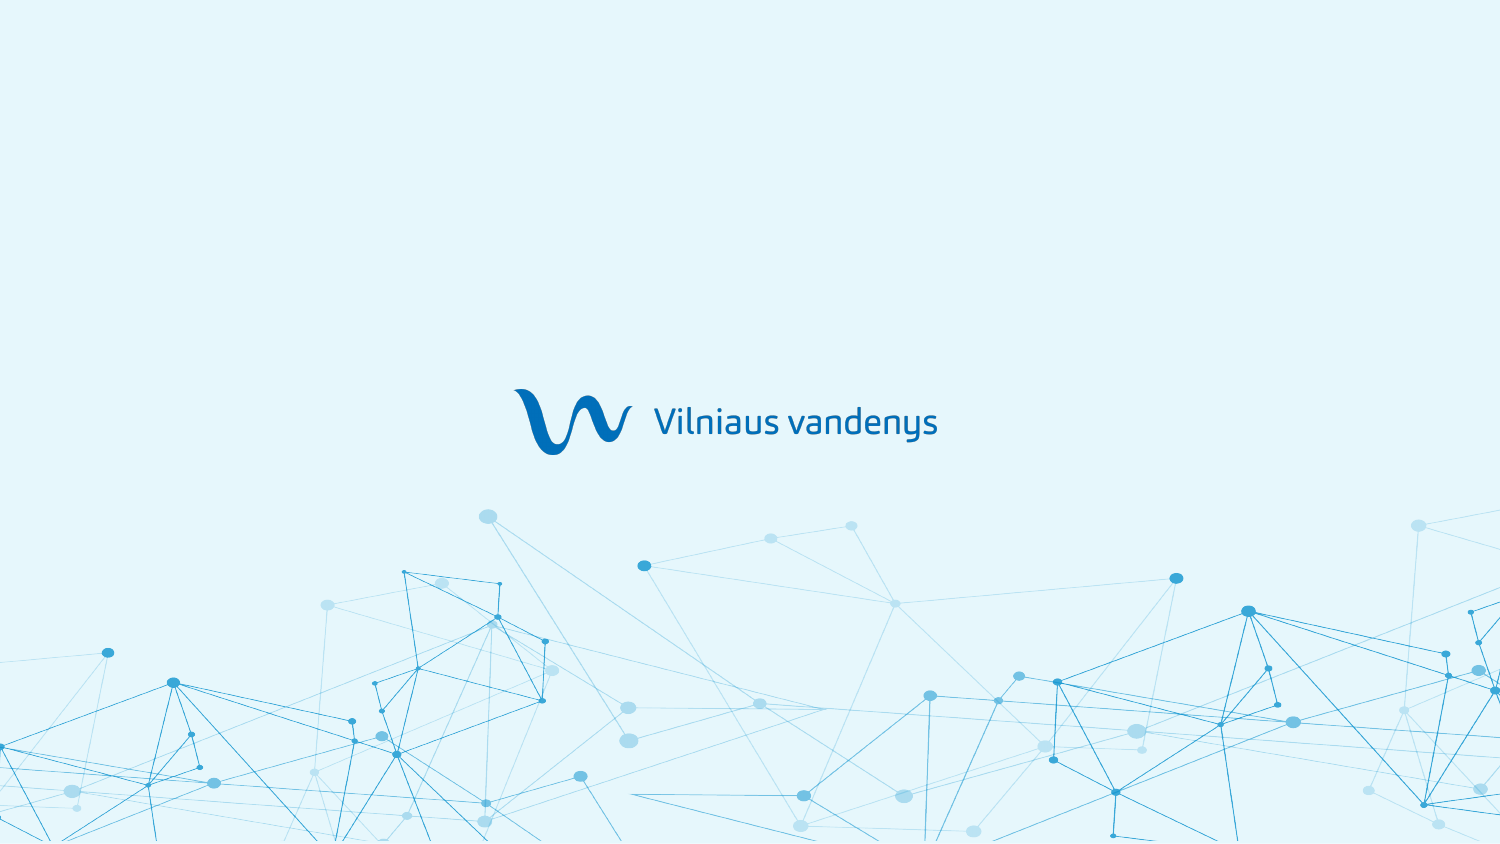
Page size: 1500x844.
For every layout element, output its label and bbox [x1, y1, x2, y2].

picture [512, 388, 938, 455]
text_box [0, 0, 1500, 508]
picture [0, 509, 1500, 841]
